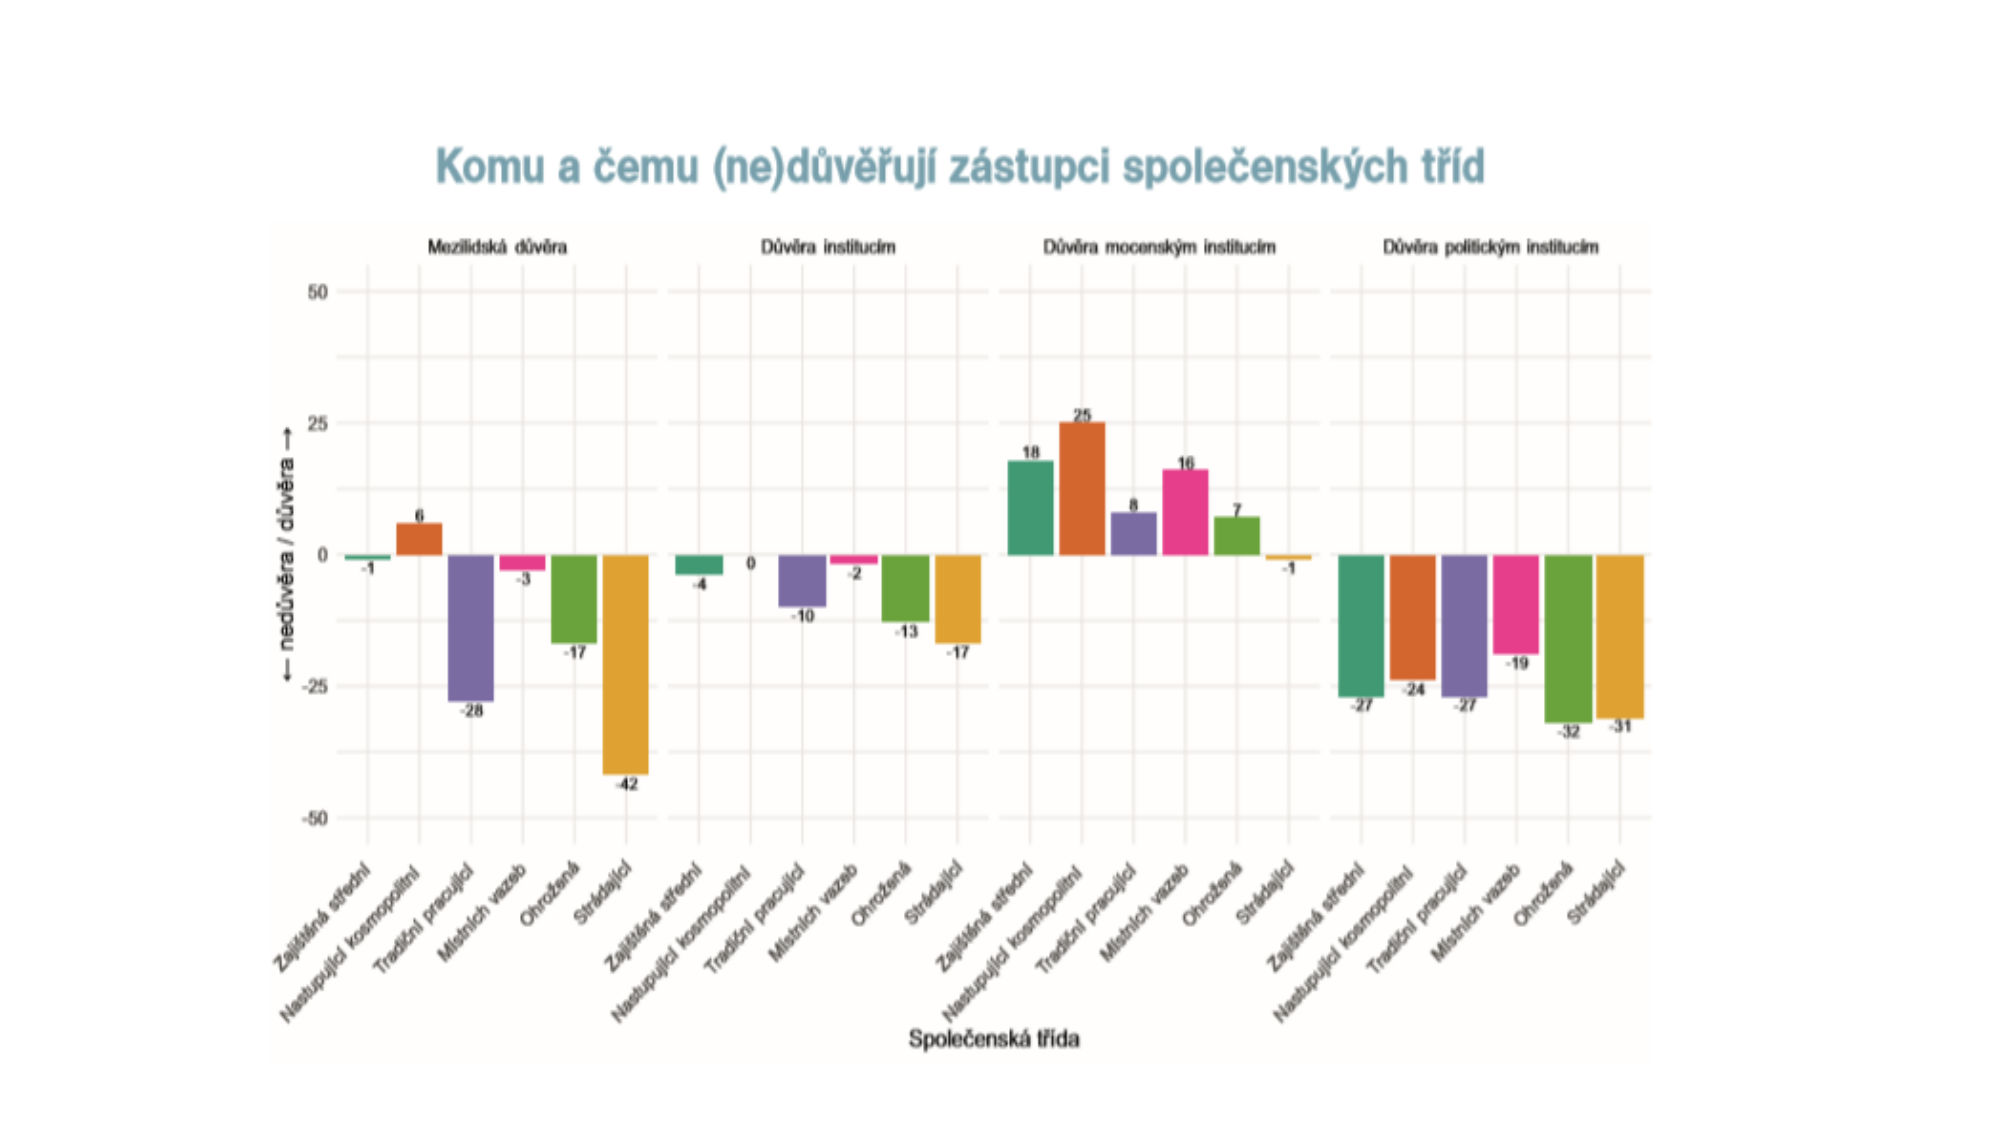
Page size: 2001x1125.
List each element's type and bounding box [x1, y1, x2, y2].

list [251, 101, 1750, 1125]
